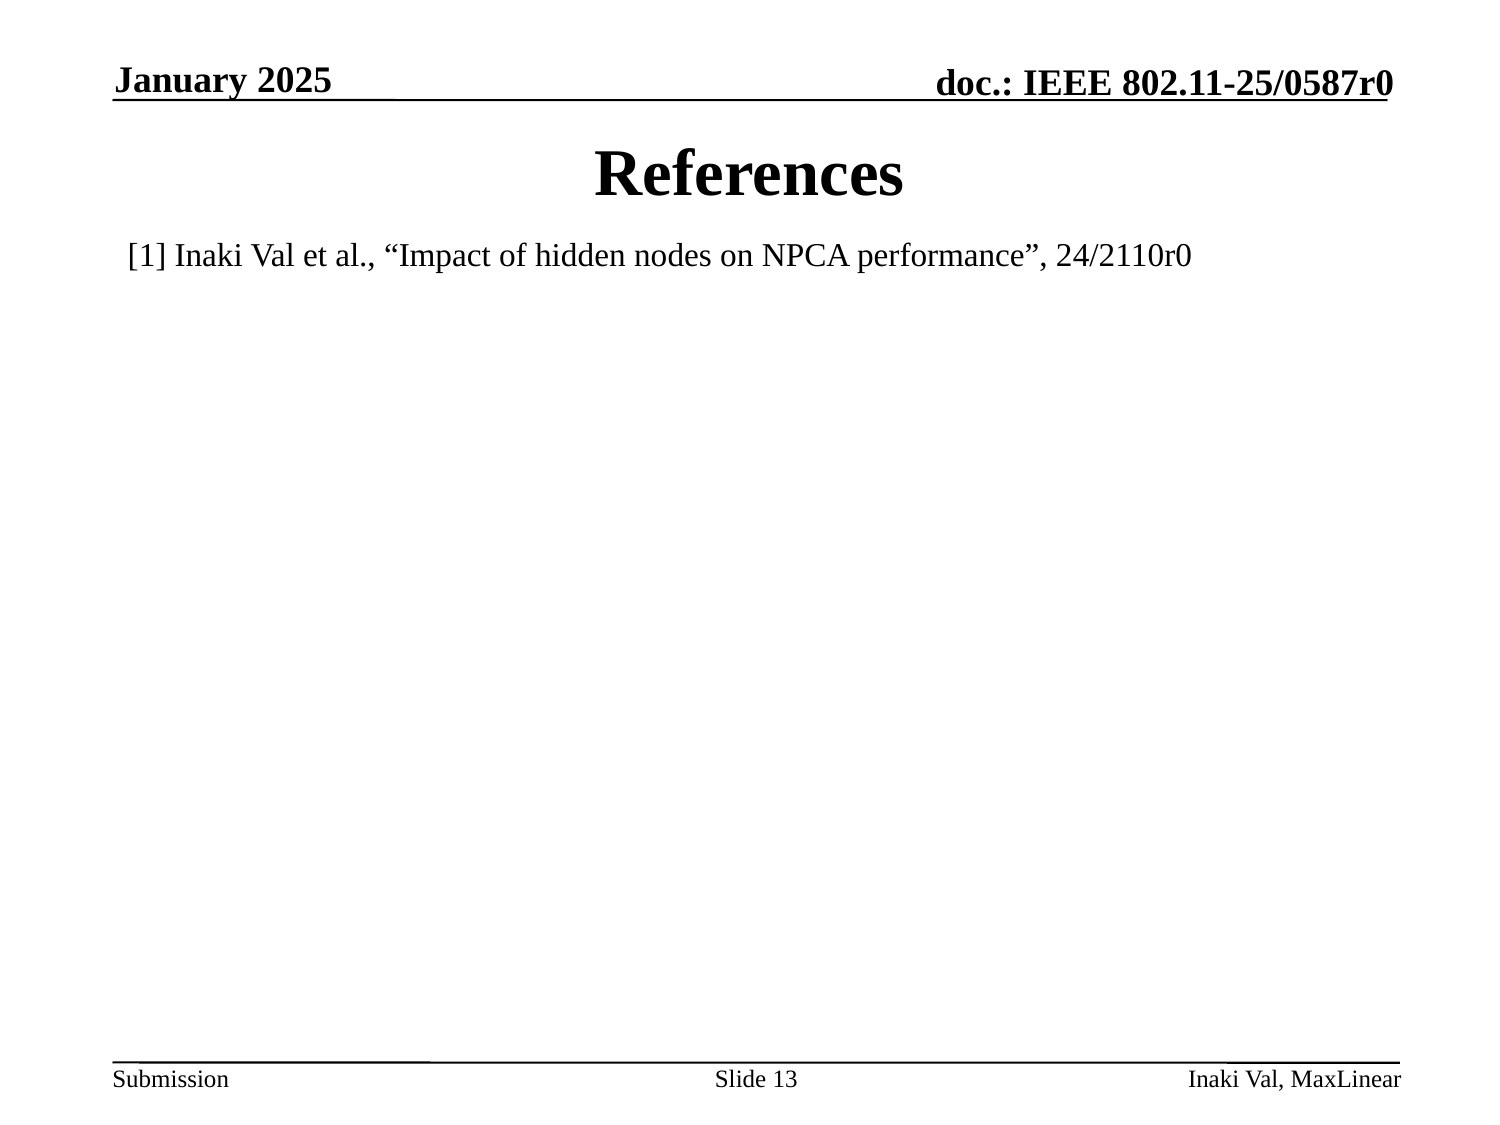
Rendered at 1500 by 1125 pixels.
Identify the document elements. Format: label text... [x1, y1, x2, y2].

list [1] Inaki Val et al., “Impact of hidden nodes on NPCA performance”, 24/2110r0 [112, 224, 1388, 1076]
slide_number Slide 13 [712, 1061, 800, 1093]
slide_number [114, 0, 335, 101]
title References [112, 112, 1388, 224]
footer Inaki Val, MaxLinear [1184, 1061, 1402, 1125]
